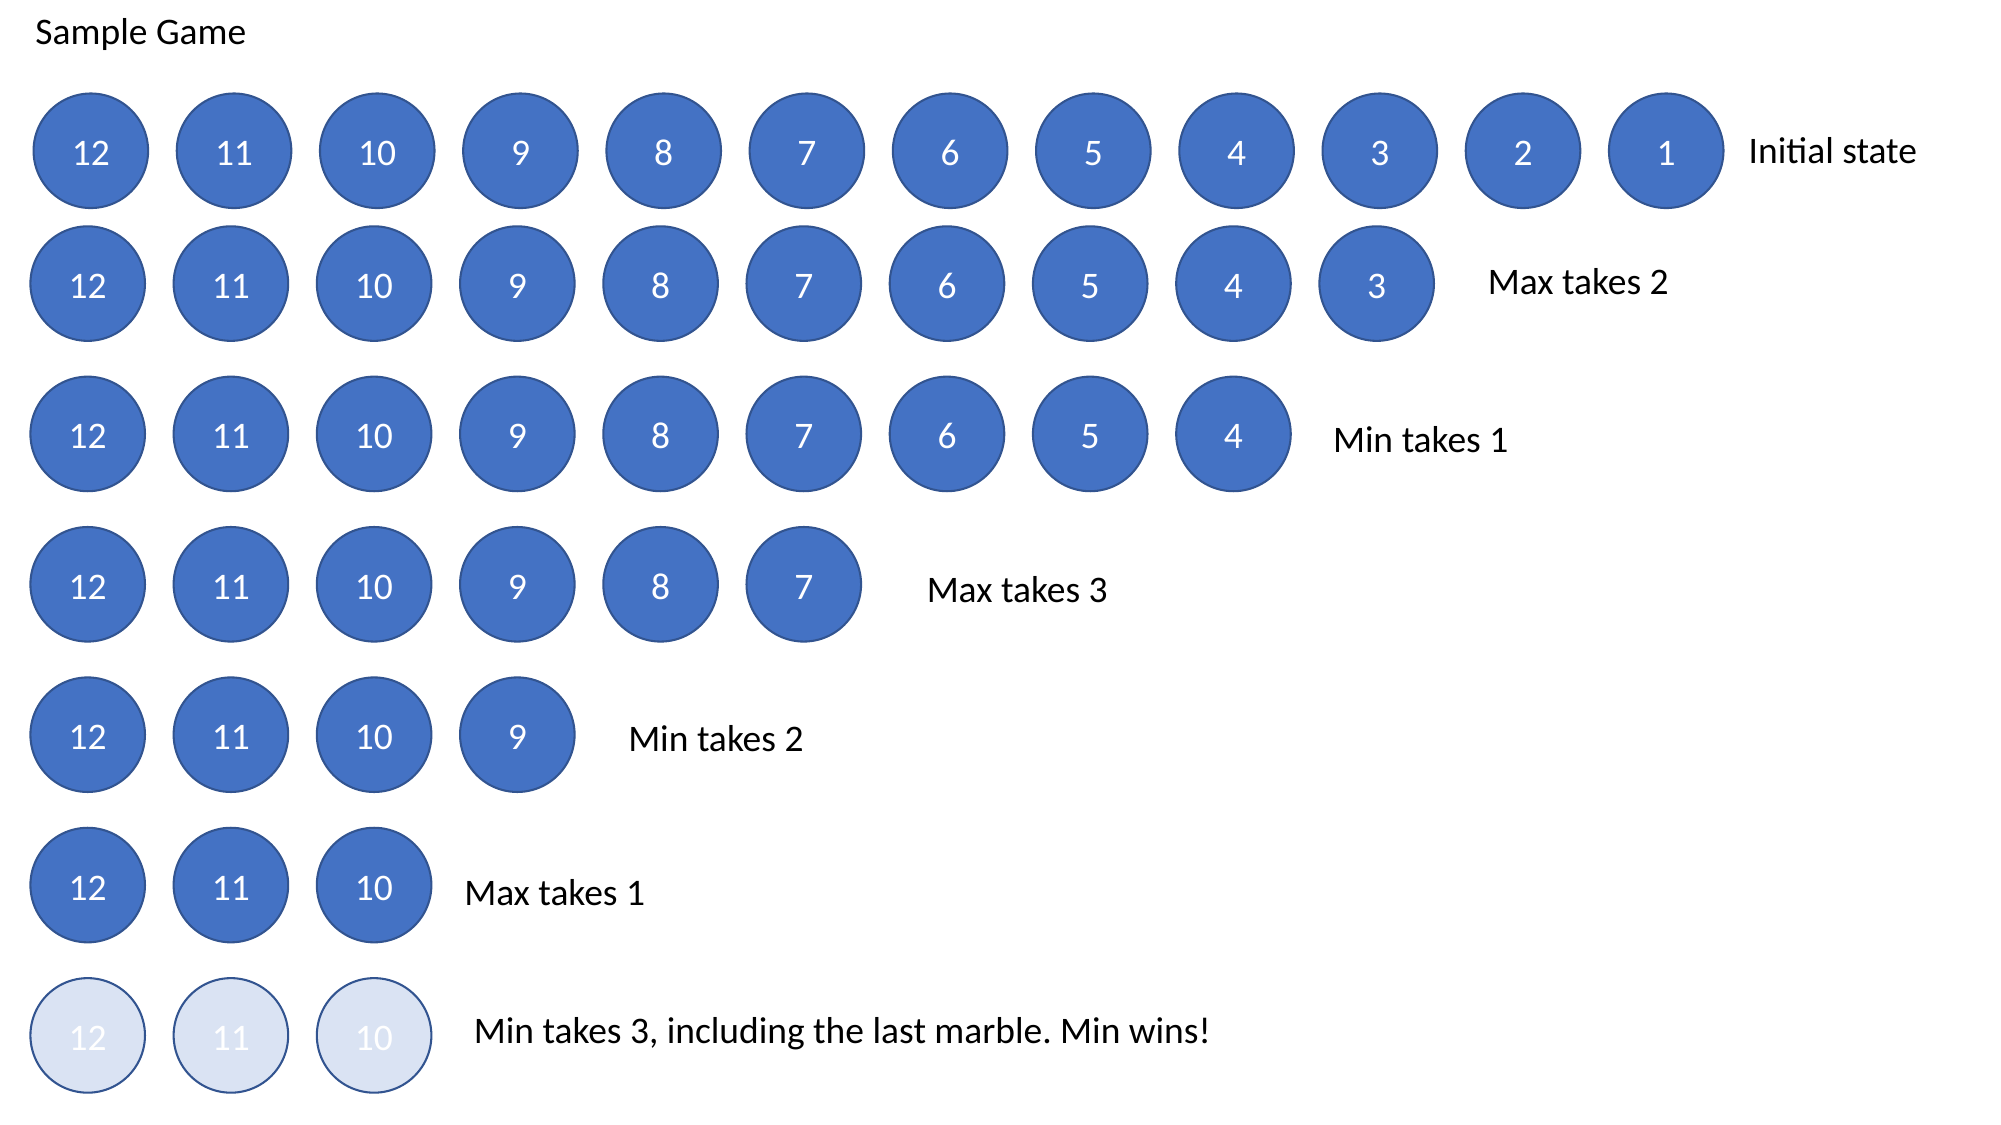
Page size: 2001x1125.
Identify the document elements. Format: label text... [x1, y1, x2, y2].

text_box 11 [172, 525, 290, 643]
text_box 4 [1178, 92, 1295, 210]
text_box 10 [315, 977, 433, 1094]
text_box Sample Game [20, 0, 1908, 60]
text_box 12 [29, 676, 147, 794]
text_box 7 [748, 92, 866, 210]
text_box 12 [29, 525, 147, 643]
text_box 9 [462, 92, 579, 210]
text_box 2 [1464, 92, 1582, 210]
text_box 1 [1607, 92, 1725, 210]
text_box 10 [315, 525, 433, 643]
text_box 7 [745, 225, 863, 342]
text_box 6 [891, 92, 1009, 210]
text_box Min takes 1 [1318, 407, 1524, 468]
text_box 7 [745, 375, 863, 493]
text_box 11 [172, 977, 290, 1094]
text_box 11 [172, 225, 290, 342]
text_box Max takes 2 [1473, 249, 1684, 310]
text_box 10 [315, 225, 433, 342]
text_box 5 [1031, 375, 1149, 493]
text_box 5 [1031, 225, 1149, 342]
text_box 8 [605, 92, 723, 210]
text_box 8 [602, 225, 719, 342]
text_box 9 [459, 225, 576, 342]
text_box 12 [32, 92, 150, 210]
text_box 9 [459, 375, 576, 493]
text_box Initial state [1733, 118, 1933, 179]
text_box Max takes 1 [449, 860, 661, 921]
text_box 11 [172, 826, 290, 944]
text_box 12 [29, 375, 147, 493]
text_box 10 [318, 92, 436, 210]
text_box 11 [175, 92, 293, 210]
text_box 6 [888, 225, 1006, 342]
text_box 6 [888, 375, 1006, 493]
text_box 10 [315, 826, 433, 944]
text_box 4 [1175, 375, 1292, 493]
text_box 8 [602, 525, 719, 643]
text_box 11 [172, 676, 290, 794]
text_box Min takes 3, including the last marble. Min wins! [459, 998, 1227, 1059]
text_box 10 [315, 676, 433, 794]
text_box 12 [29, 225, 147, 342]
text_box 12 [29, 826, 147, 944]
text_box 11 [172, 375, 290, 493]
text_box 4 [1175, 225, 1292, 342]
text_box 7 [745, 525, 863, 643]
text_box 3 [1318, 225, 1436, 342]
text_box 9 [459, 676, 576, 794]
text_box 10 [315, 375, 433, 493]
text_box Max takes 3 [912, 557, 1123, 618]
text_box 8 [602, 375, 719, 493]
text_box 12 [29, 977, 147, 1094]
text_box 9 [459, 525, 576, 643]
text_box Min takes 2 [613, 706, 819, 766]
text_box 3 [1321, 92, 1439, 210]
text_box 5 [1035, 92, 1152, 210]
